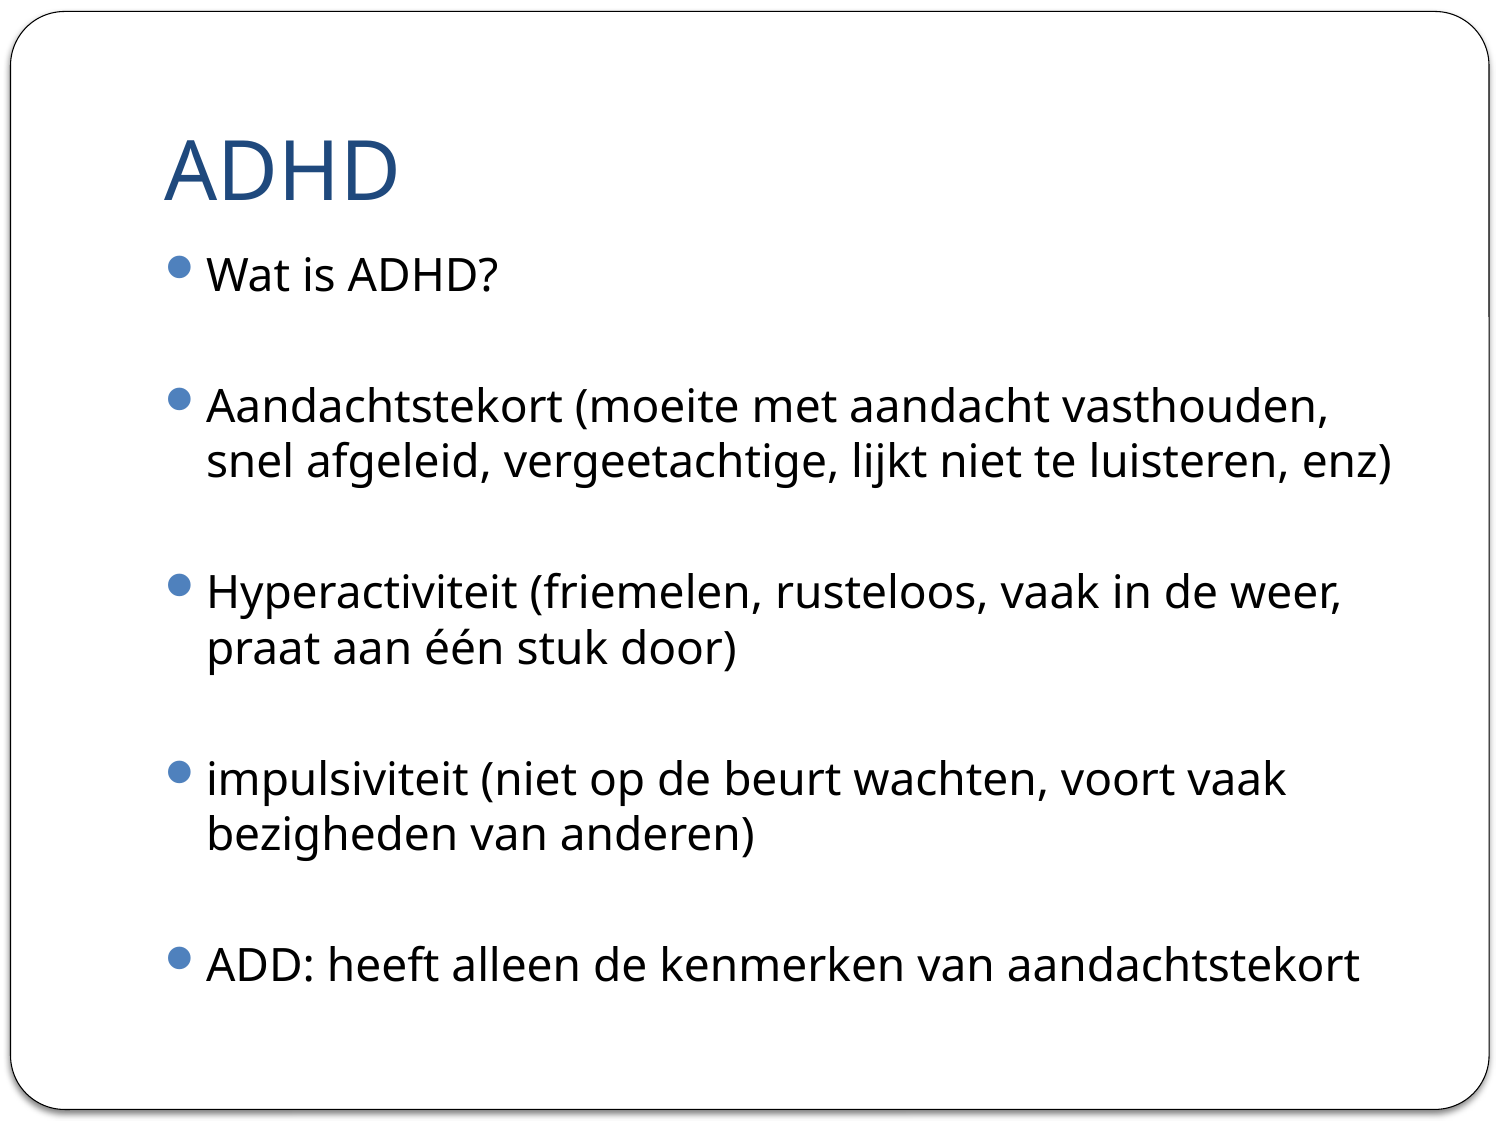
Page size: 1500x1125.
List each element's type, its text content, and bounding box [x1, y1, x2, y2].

title ADHD [150, 45, 1425, 233]
list Wat is ADHD? Aandachtstekort (moeite met aandacht vasthouden, snel afgeleid, vergeetachtige, lijkt niet te luisteren, enz) Hyperactiviteit (friemelen, rusteloos, vaak in de weer, praat aan één stuk door) impulsiviteit (niet op de beurt wachten, voort vaak bezigheden van anderen) ADD: heeft alleen de kenmerken van aandachtstekort [150, 237, 1425, 1047]
